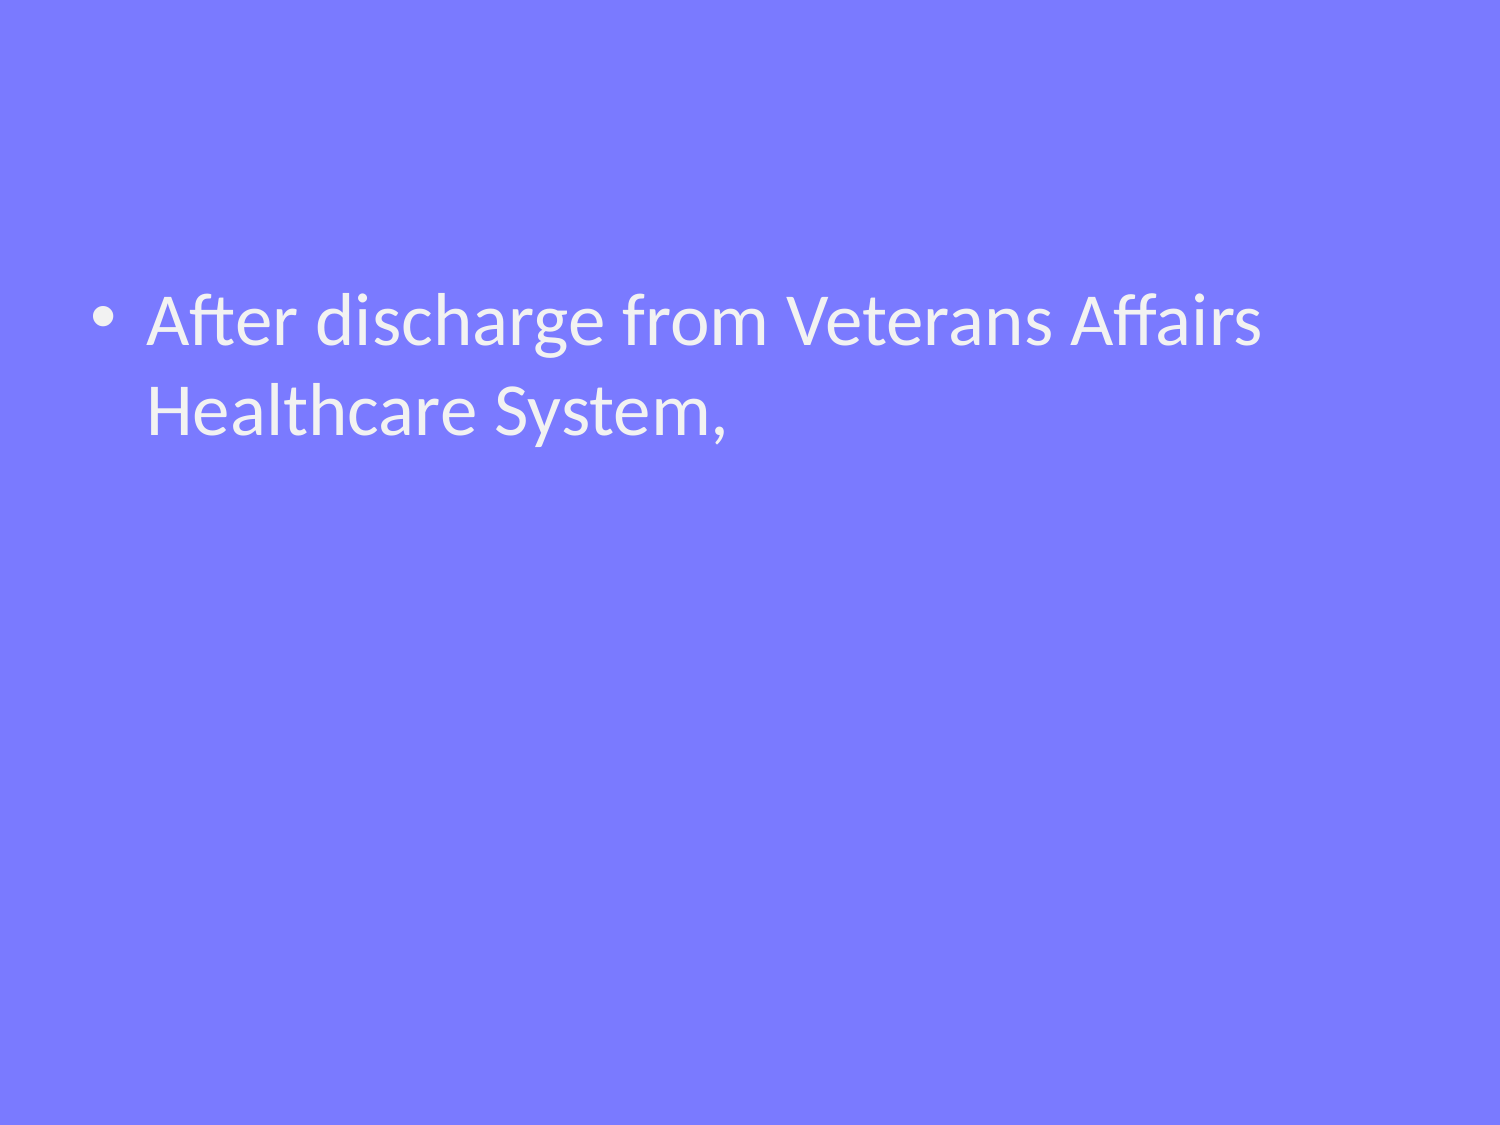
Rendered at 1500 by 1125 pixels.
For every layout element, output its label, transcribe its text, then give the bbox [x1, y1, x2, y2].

list After discharge from Veterans Affairs Healthcare System, [75, 262, 1425, 1005]
